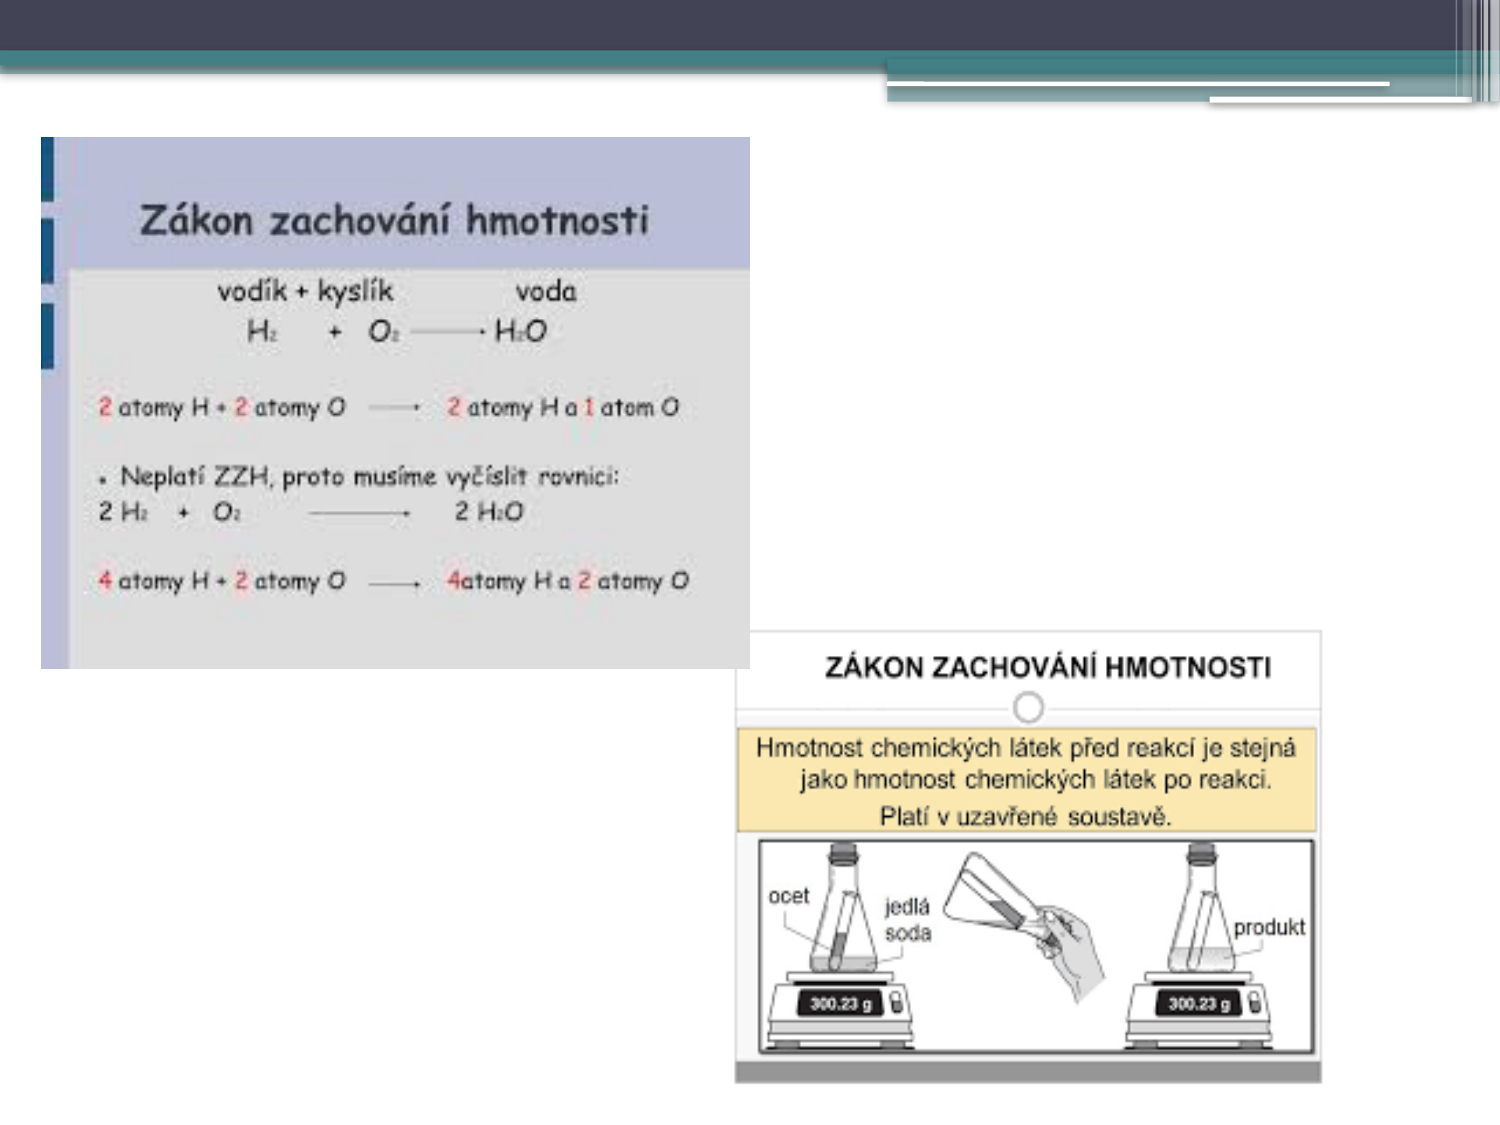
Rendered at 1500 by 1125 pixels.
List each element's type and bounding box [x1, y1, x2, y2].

picture [41, 136, 1333, 1095]
